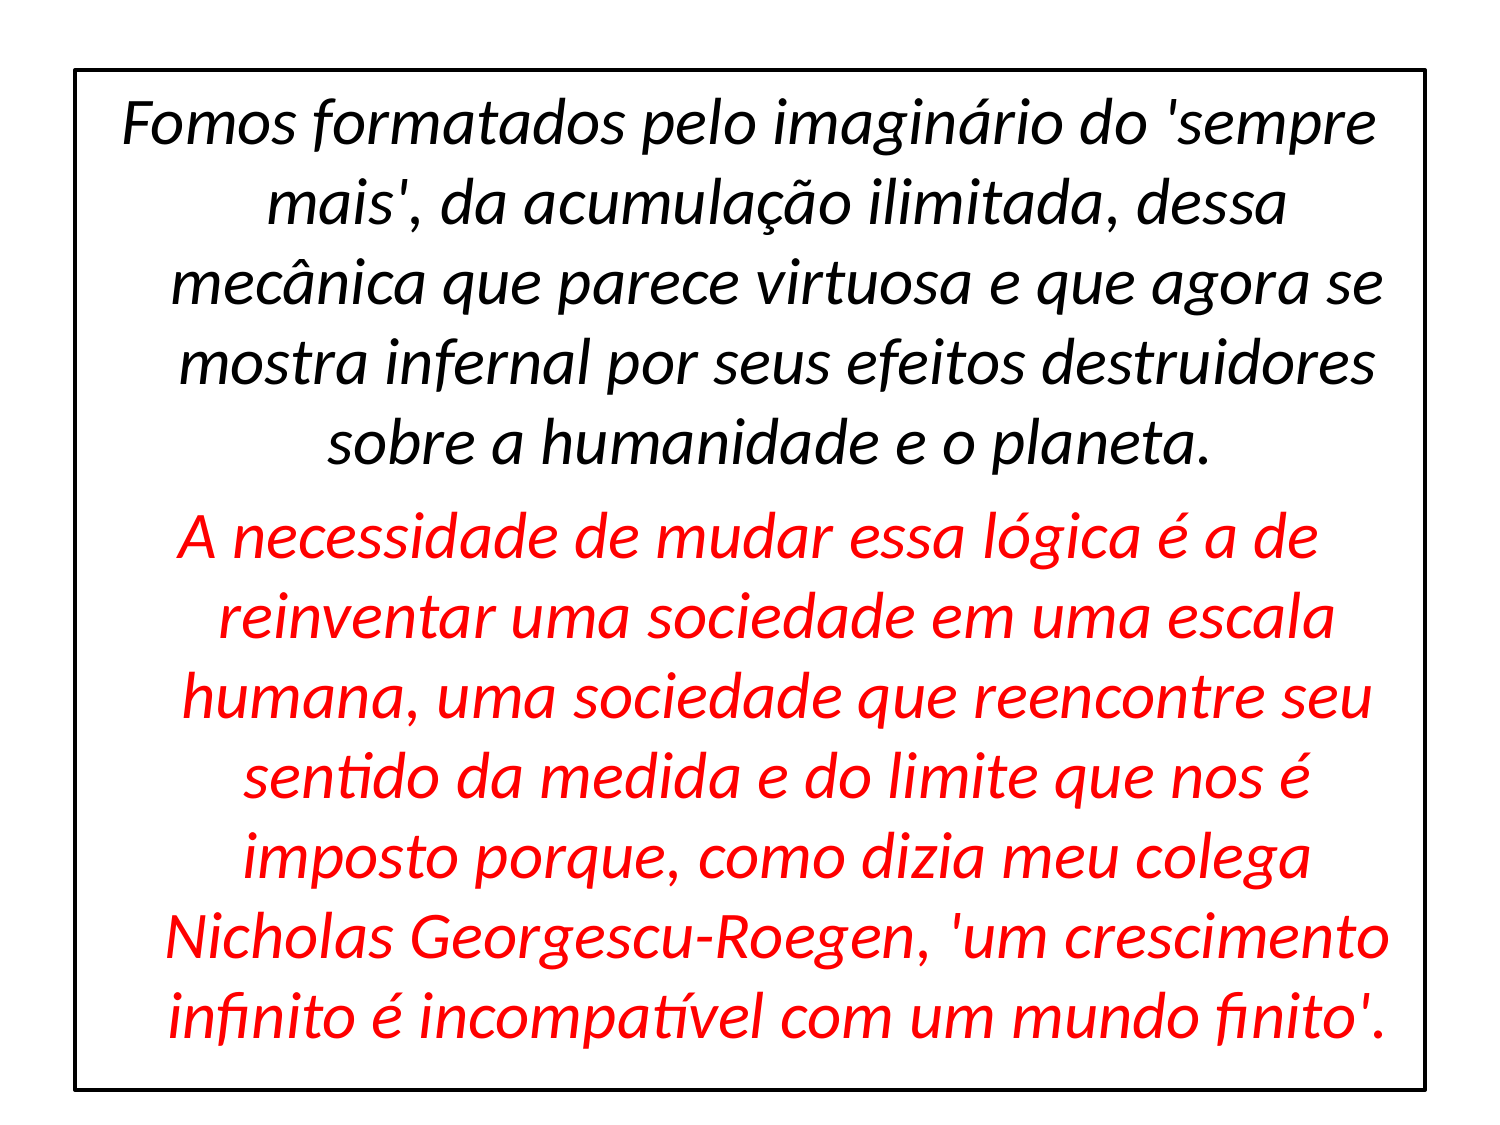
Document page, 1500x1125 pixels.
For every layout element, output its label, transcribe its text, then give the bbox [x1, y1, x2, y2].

list Fomos formatados pelo imaginário do 'sempre mais', da acumulação ilimitada, dessa mecânica que parece virtuosa e que agora se mostra infernal por seus efeitos destruidores sobre a humanidade e o planeta. A necessidade de mudar essa lógica é a de reinventar uma sociedade em uma escala humana, uma sociedade que reencontre seu sentido da medida e do limite que nos é imposto porque, como dizia meu colega Nicholas Georgescu-Roegen, 'um crescimento infinito é incompatível com um mundo finito'. [73, 68, 1427, 1092]
